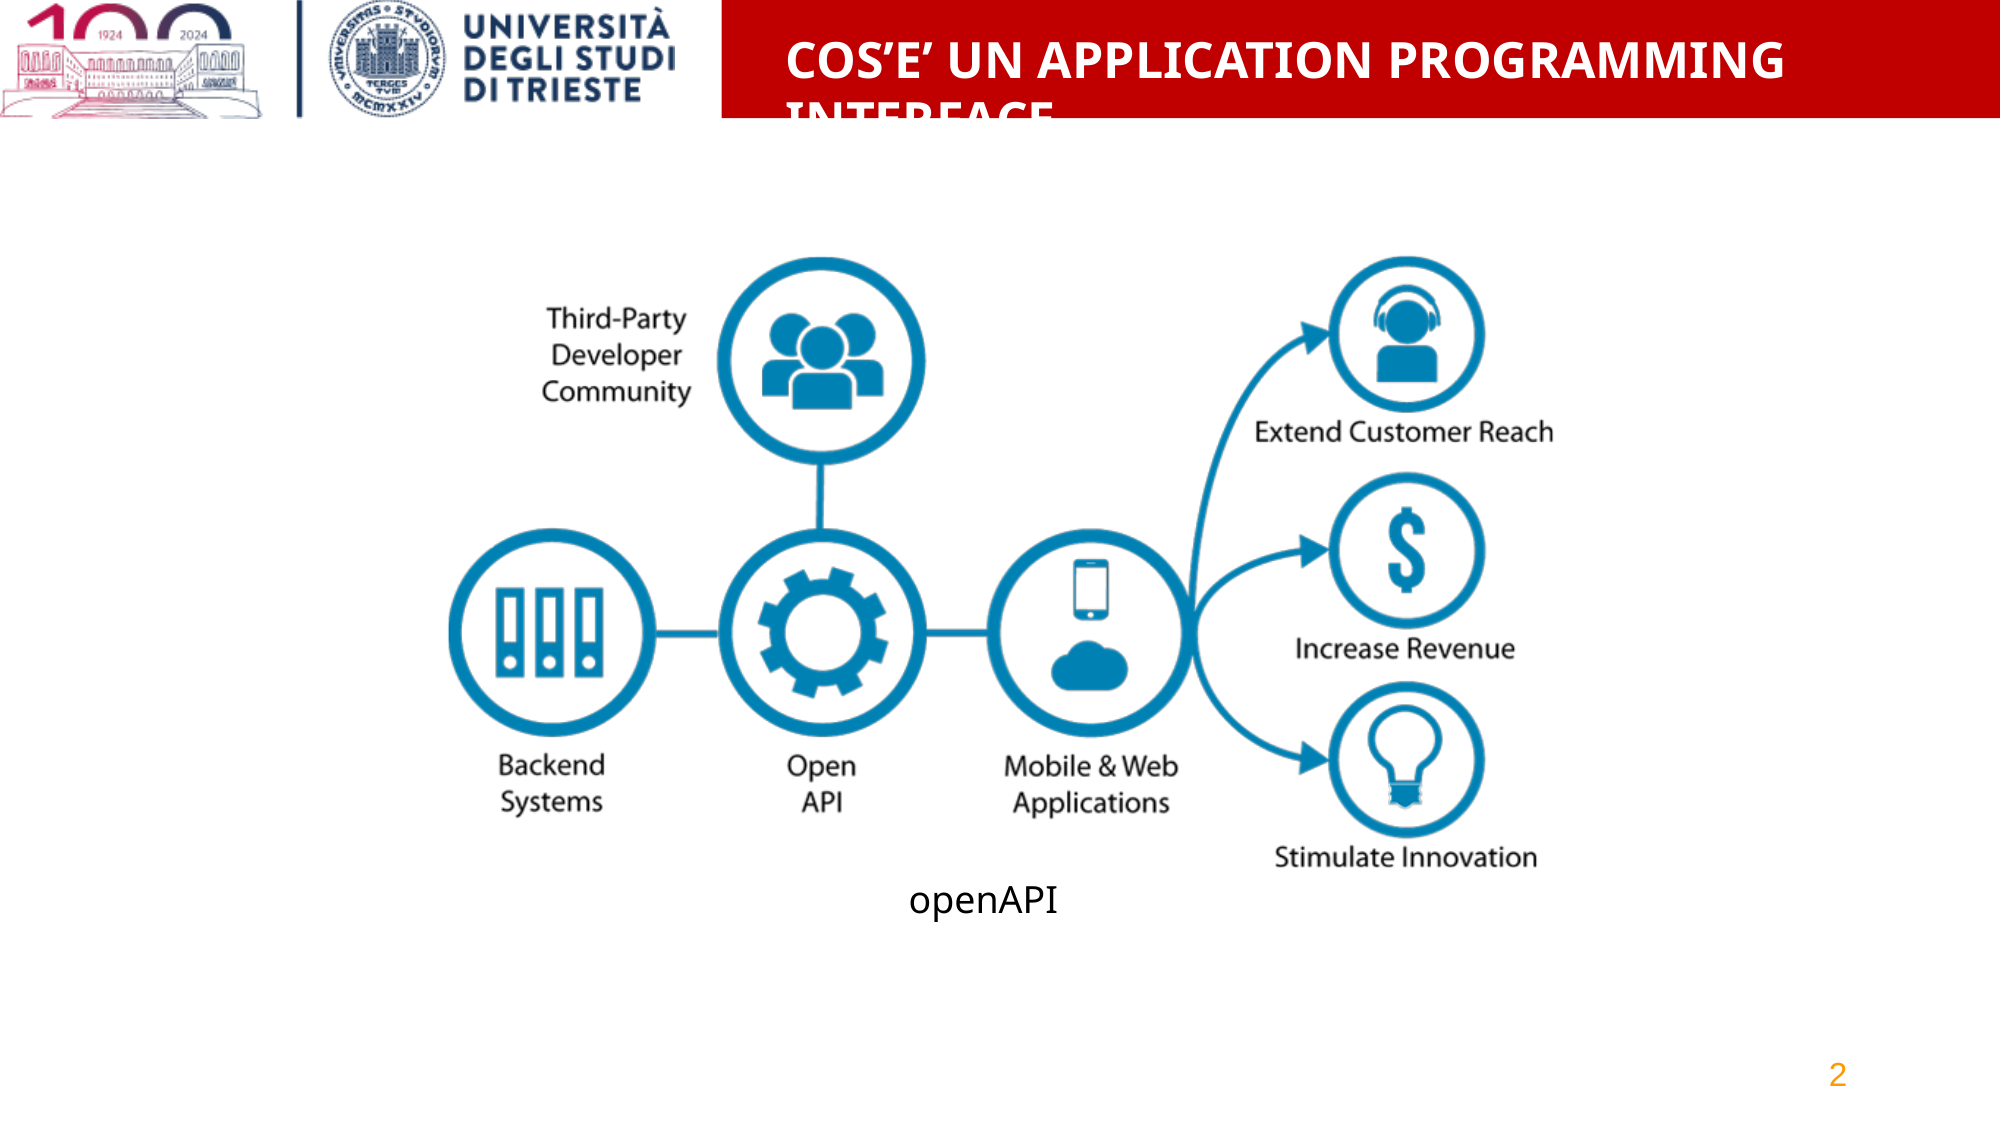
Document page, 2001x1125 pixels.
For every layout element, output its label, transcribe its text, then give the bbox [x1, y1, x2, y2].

picture [436, 246, 1564, 878]
picture [0, 0, 676, 119]
slide_number 2 [1412, 1042, 1863, 1103]
text_box COS’E’ UN APPLICATION PROGRAMMING INTERFACE [771, 21, 1974, 156]
text_box [720, 0, 2000, 120]
text_box openAPI [893, 878, 1074, 929]
